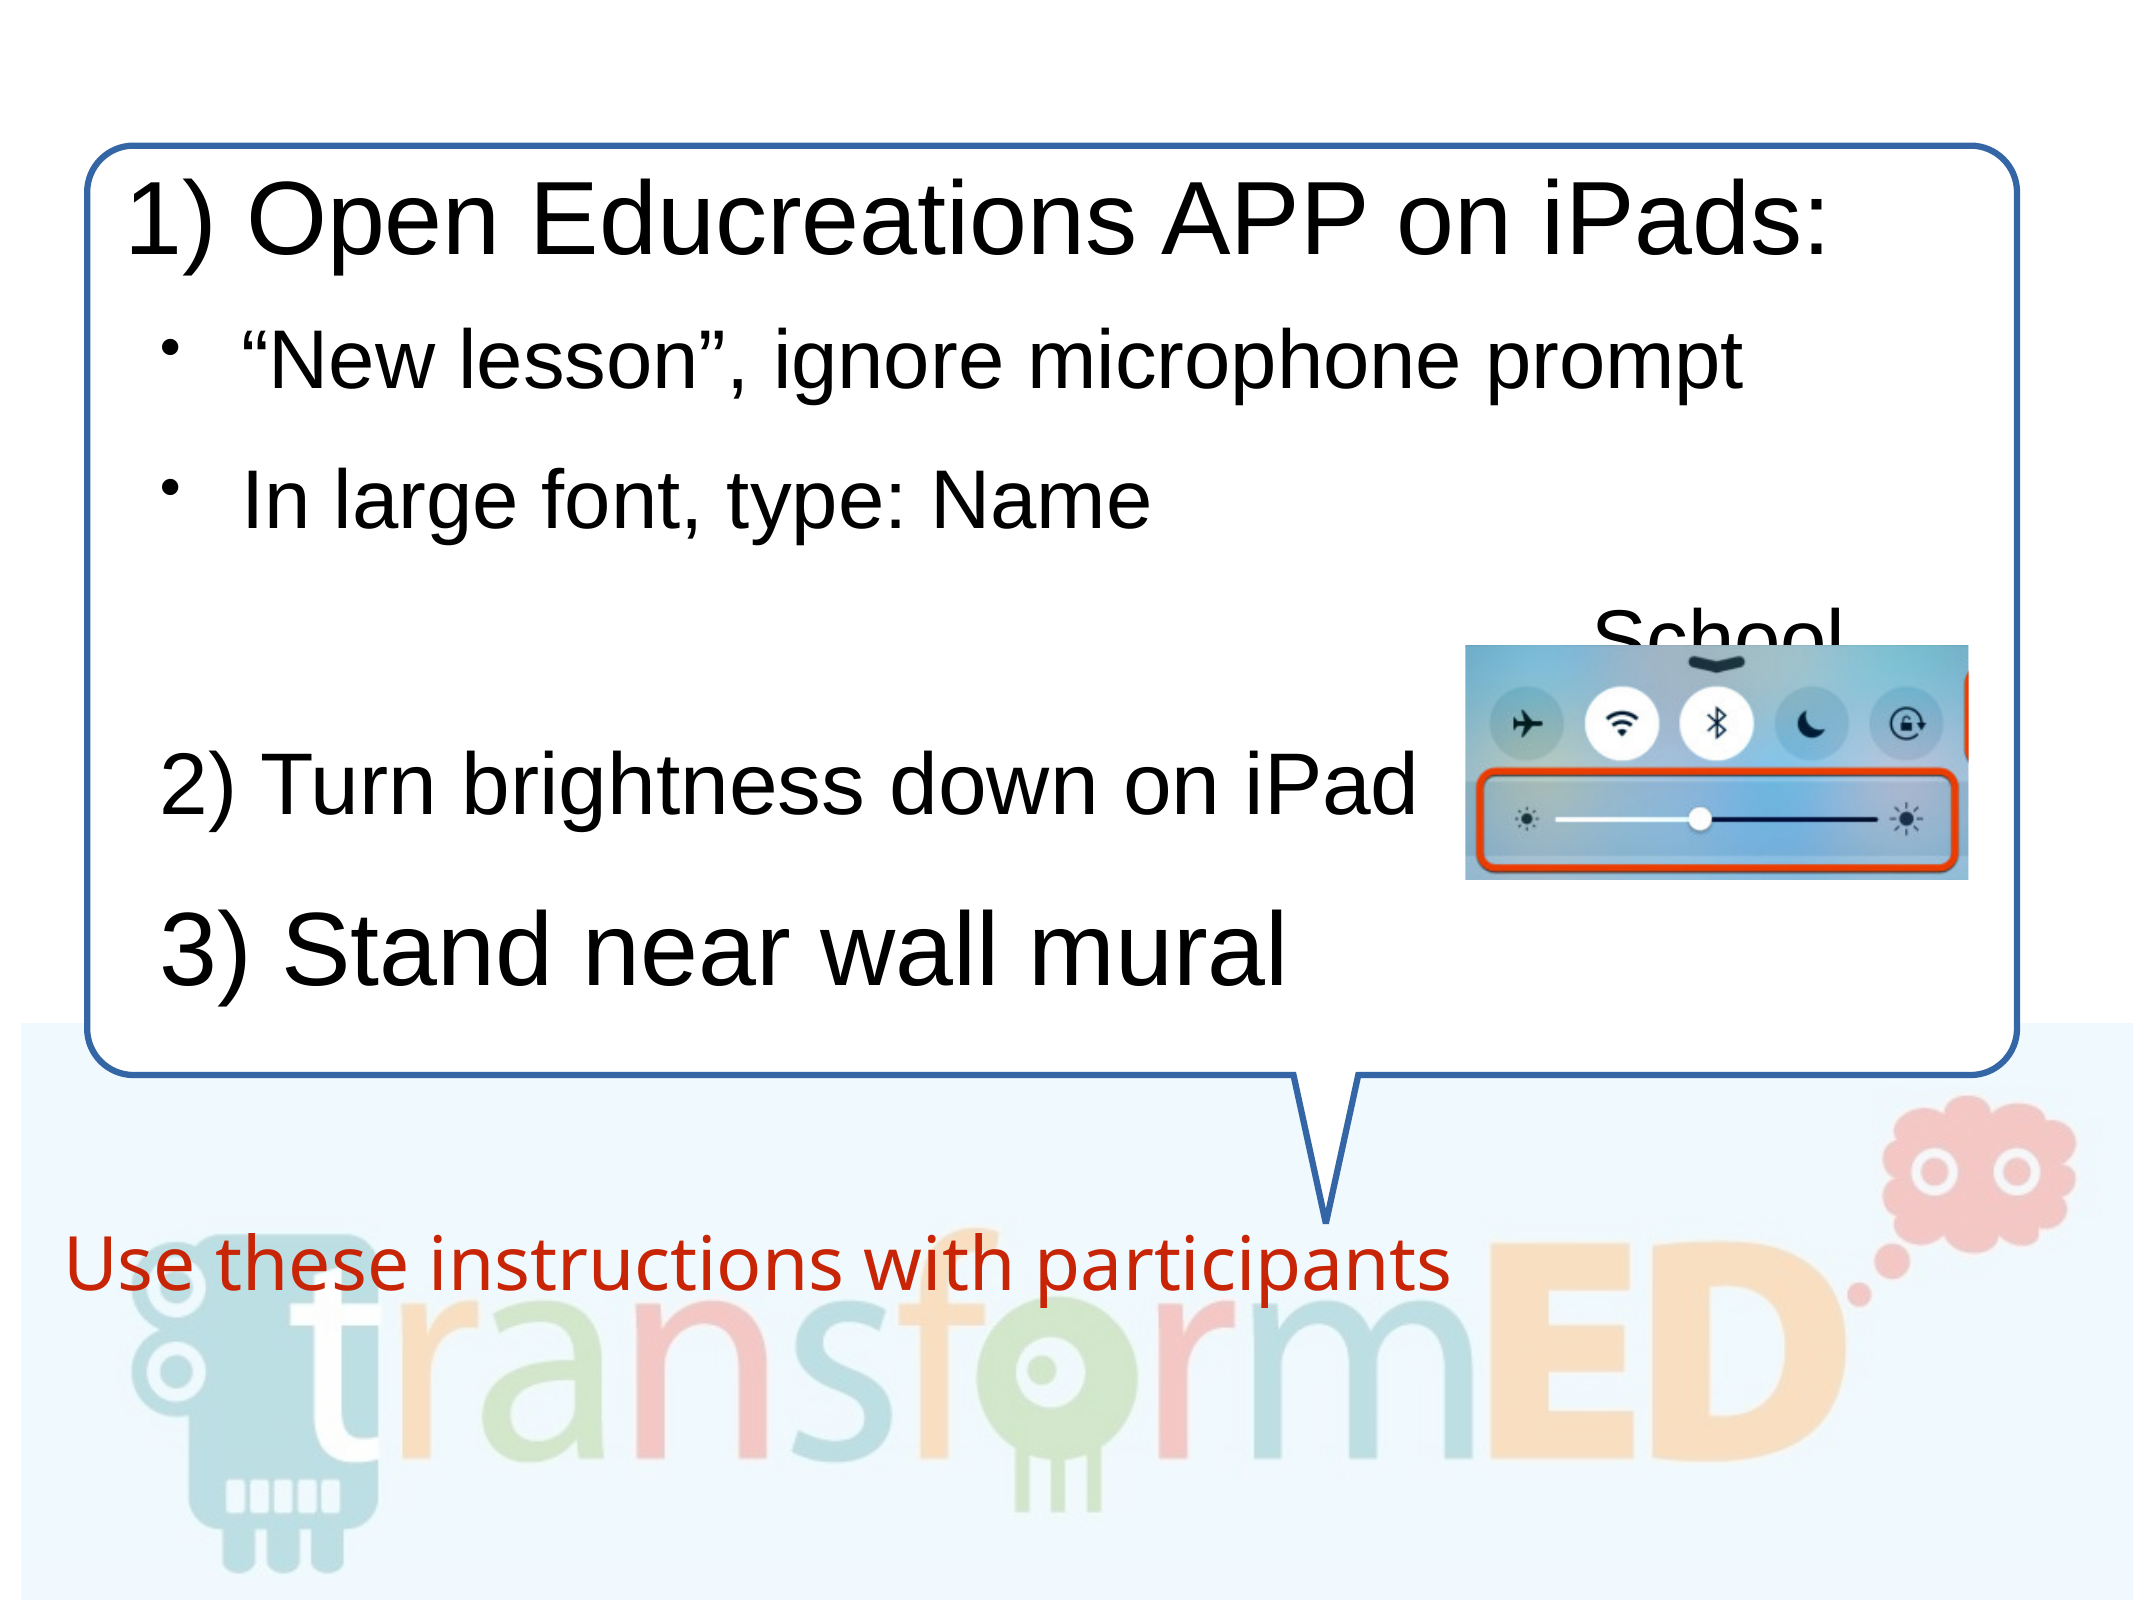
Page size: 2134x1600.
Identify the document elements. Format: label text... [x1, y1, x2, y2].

text_box Use these instructions with participants [54, 1206, 1462, 1314]
picture [1465, 645, 1969, 880]
text_box 1) Open Educreations APP on iPads: “New lesson”, ignore microphone prompt In large font, type: Name School 2) Turn brightness down on iPad 3) Stand near wall mural [87, 145, 2018, 1206]
